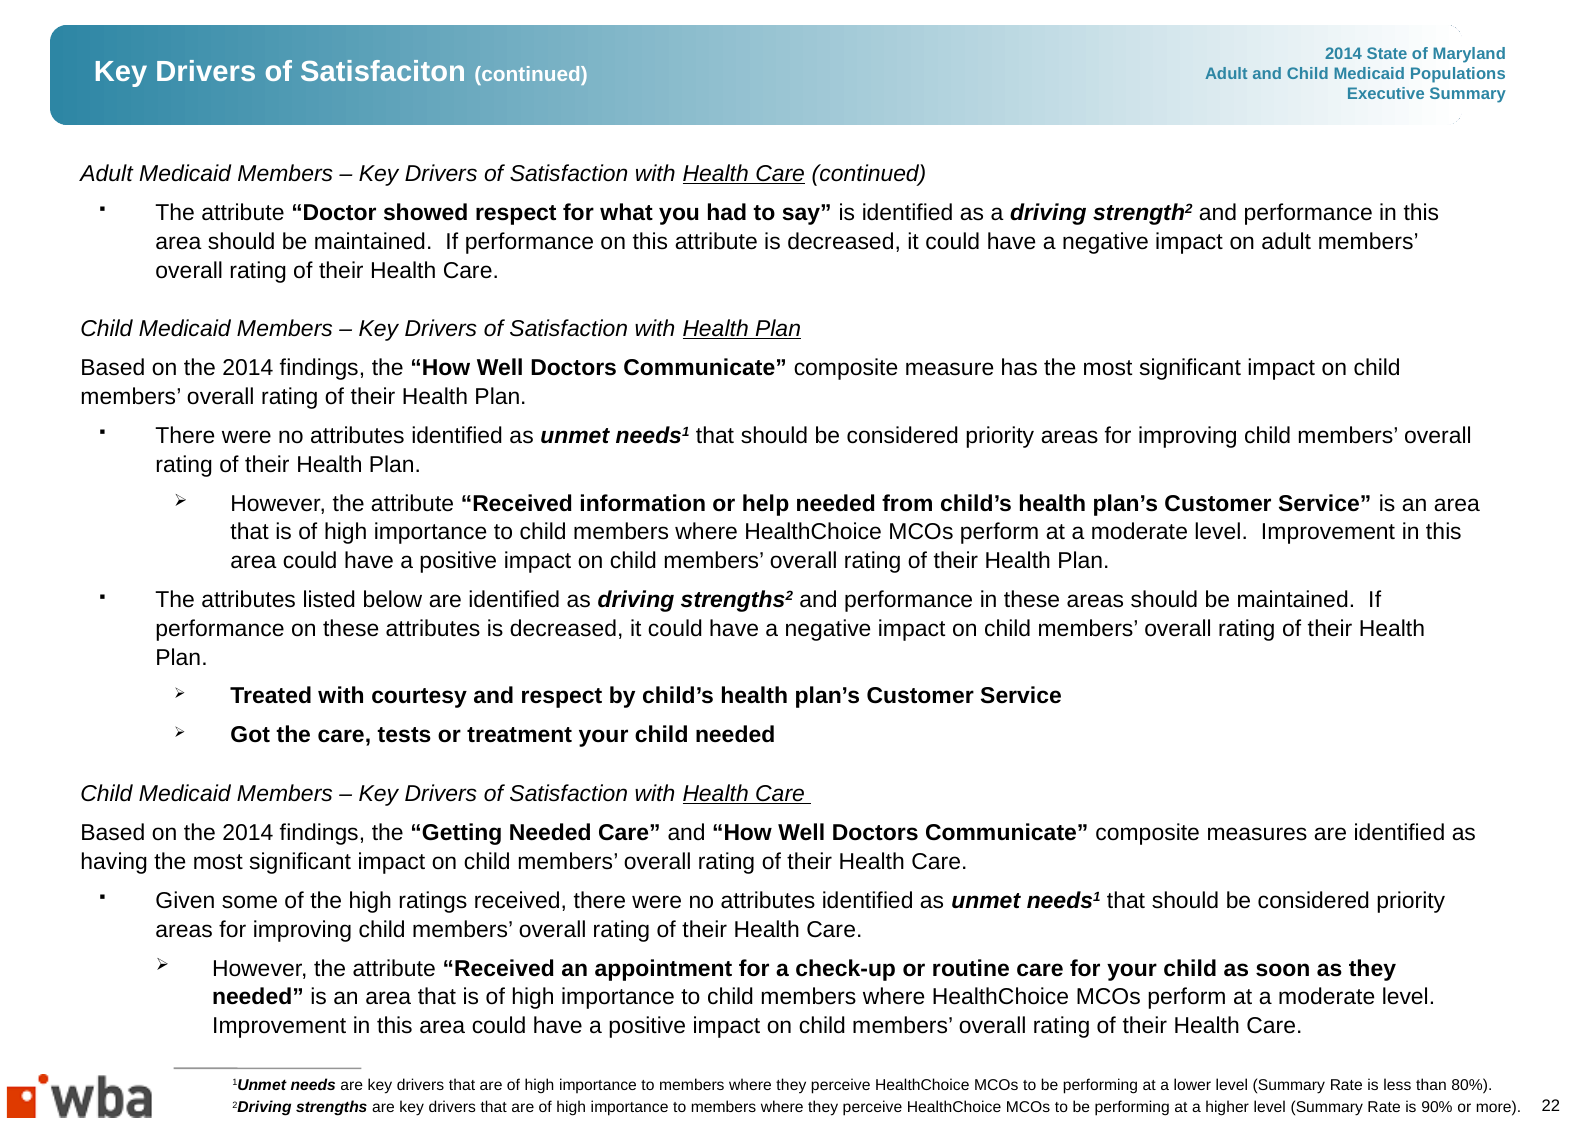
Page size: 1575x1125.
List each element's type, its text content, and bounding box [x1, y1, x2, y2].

picture [6, 1074, 159, 1118]
list Adult Medicaid Members – Key Drivers of Satisfaction with Health Care (continued) The attribute “Doctor showed respect for what you had to say” is identified as a driving strength2 and performance in this area should be maintained. If performance on this attribute is decreased, it could have a negative impact on adult members’ overall rating of their Health Care. Child Medicaid Members – Key Drivers of Satisfaction with Health Plan Based on the 2014 findings, the “How Well Doctors Communicate” composite measure has the most significant impact on child members’ overall rating of their Health Plan. There were no attributes identified as unmet needs1 that should be considered priority areas for improving child members’ overall rating of their Health Plan. However, the attribute “Received information or help needed from child’s health plan’s Customer Service” is an area that is of high importance to child members where HealthChoice MCOs perform at a moderate level. Improvement in this area could have a positive impact on child members’ overall rating of their Health Plan. The attributes listed below are identified as driving strengths2 and performance in these areas should be maintained. If performance on these attributes is decreased, it could have a negative impact on child members’ overall rating of their Health Plan. Treated with courtesy and respect by child’s health plan’s Customer Service Got the care, tests or treatment your child needed Child Medicaid Members – Key Drivers of Satisfaction with Health Care Based on the 2014 findings, the “Getting Needed Care” and “How Well Doctors Communicate” composite measures are identified as having the most significant impact on child members’ overall rating of their Health Care. Given some of the high ratings received, there were no attributes identified as unmet needs1 that should be considered priority areas for improving child members’ overall rating of their Health Care. However, the attribute “Received an appointment for a check-up or routine care for your child as soon as they needed” is an area that is of high importance to child members where HealthChoice MCOs perform at a moderate level. Improvement in this area could have a positive impact on child members’ overall rating of their Health Care. [65, 149, 1497, 1025]
text_box 1Unmet needs are key drivers that are of high importance to members where they perceive HealthChoice MCOs to be performing at a lower level (Summary Rate is less than 80%). 2Driving strengths are key drivers that are of high importance to members where they perceive HealthChoice MCOs to be performing at a higher level (Summary Rate is 90% or more). [217, 1063, 1537, 1124]
title Key Drivers of Satisfaciton (continued) [78, 45, 1497, 149]
